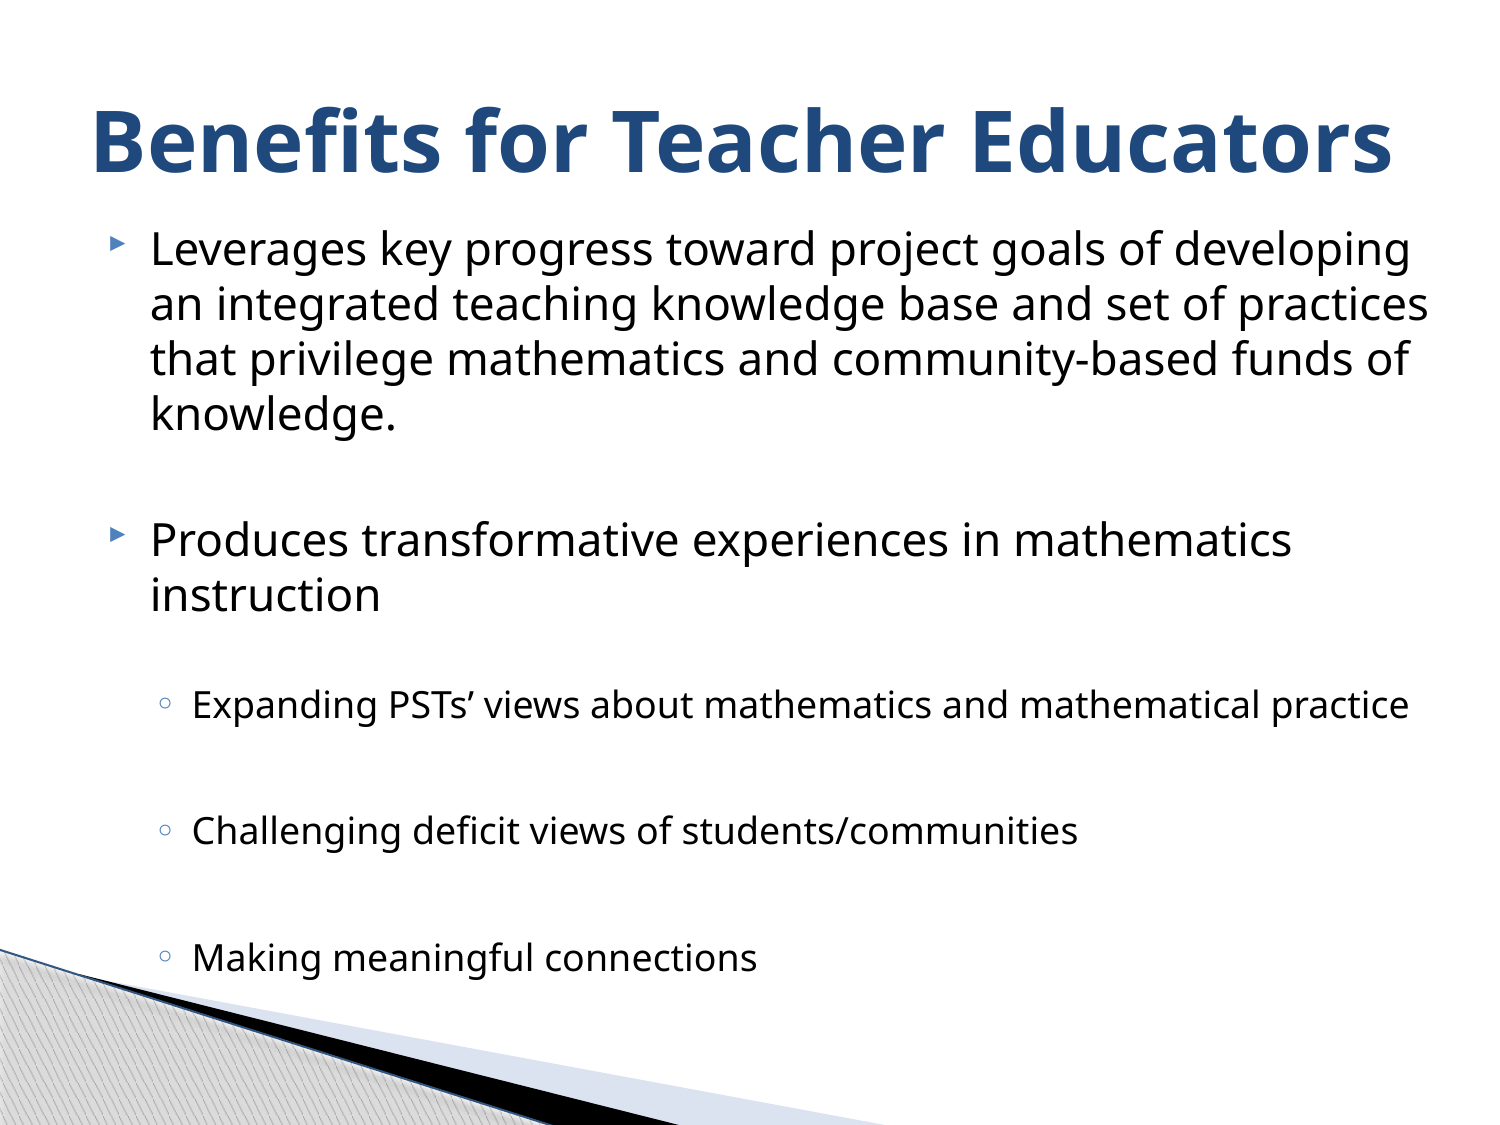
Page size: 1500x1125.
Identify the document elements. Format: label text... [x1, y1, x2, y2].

title Benefits for Teacher Educators [75, 45, 1425, 233]
list Leverages key progress toward project goals of developing an integrated teaching knowledge base and set of practices that privilege mathematics and community-based funds of knowledge. Produces transformative experiences in mathematics instruction Expanding PSTs’ views about mathematics and mathematical practice Challenging deficit views of students/communities Making meaningful connections [75, 212, 1463, 1125]
